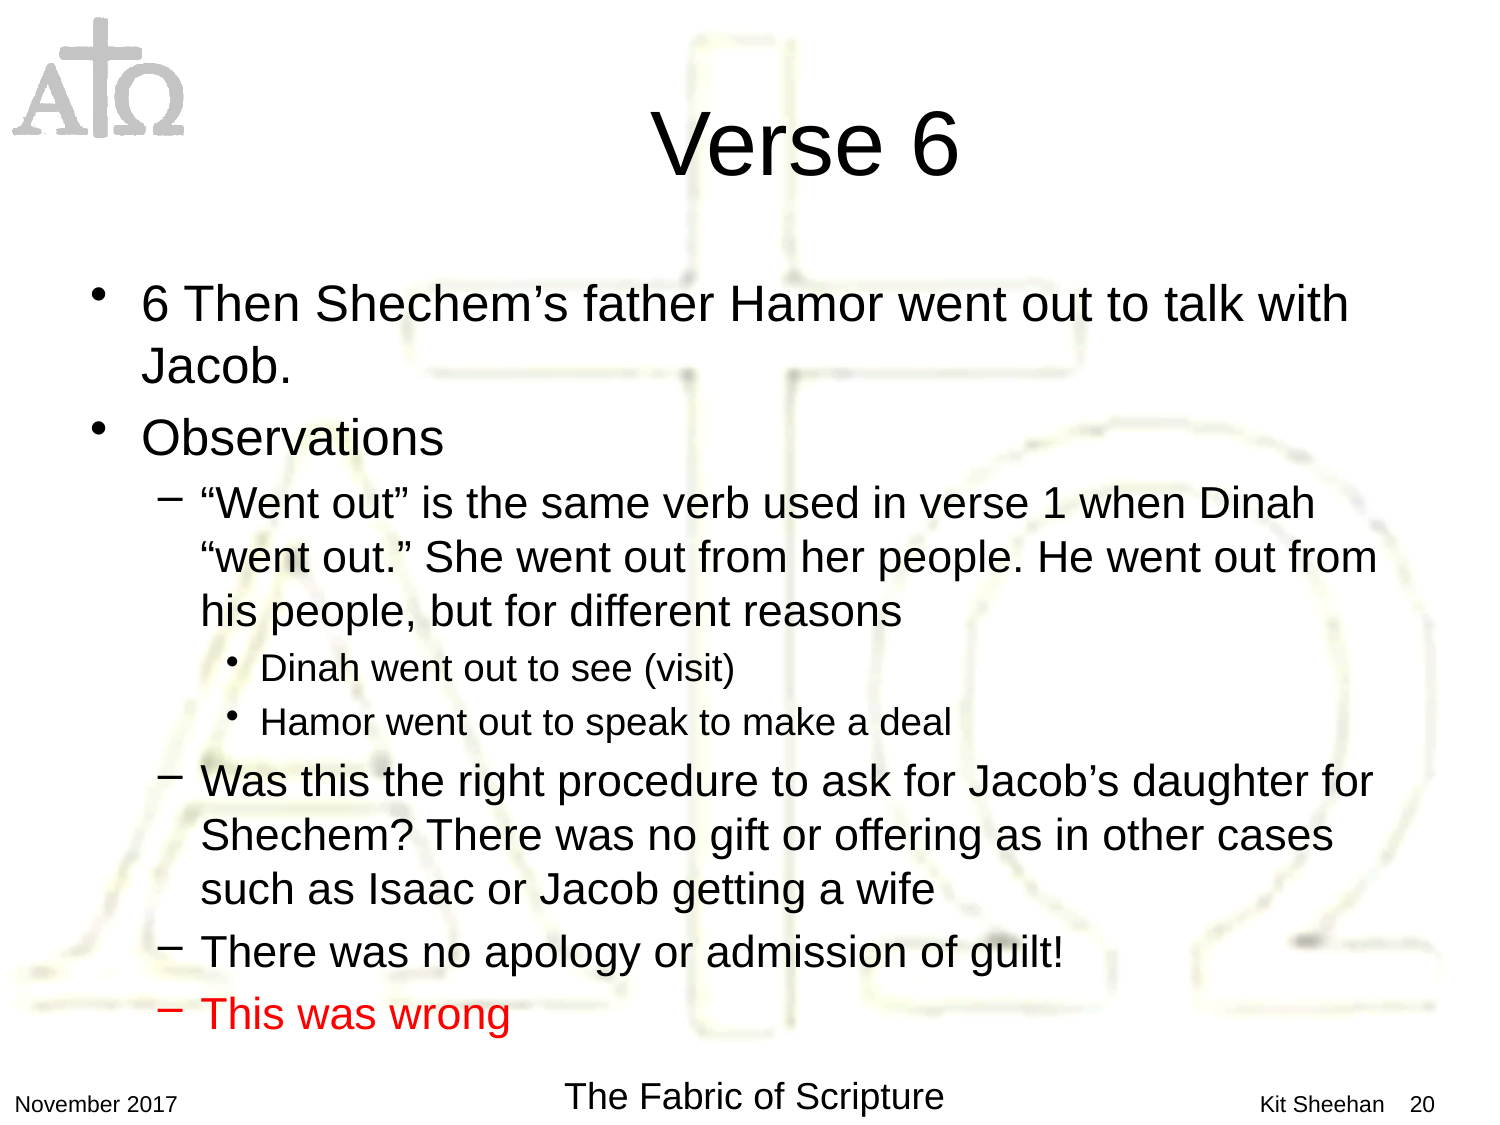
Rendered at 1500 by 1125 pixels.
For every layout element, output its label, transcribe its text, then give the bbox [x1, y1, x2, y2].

title Verse 6 [187, 44, 1426, 233]
list 6 Then Shechem’s father Hamor went out to talk with Jacob. Observations “Went out” is the same verb used in verse 1 when Dinah “went out.” She went out from her people. He went out from his people, but for different reasons Dinah went out to see (visit) Hamor went out to speak to make a deal Was this the right procedure to ask for Jacob’s daughter for Shechem? There was no gift or offering as in other cases such as Isaac or Jacob getting a wife There was no apology or admission of guilt! This was wrong [74, 262, 1426, 1055]
